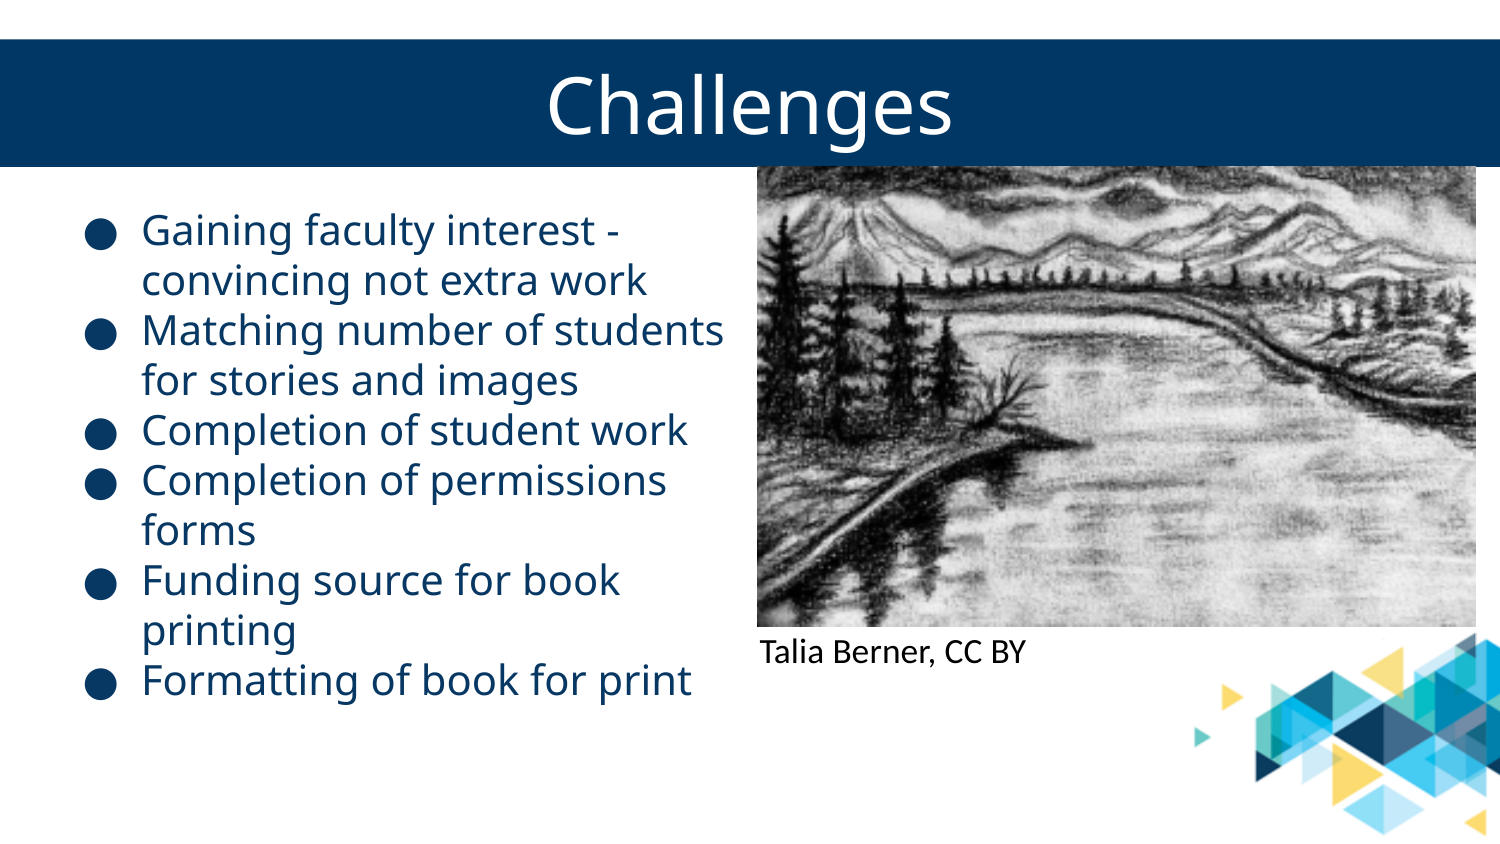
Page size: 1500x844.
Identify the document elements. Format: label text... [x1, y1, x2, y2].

picture [0, 0, 1500, 39]
text_box Talia Berner, CC BY [744, 613, 1232, 687]
list Gaining faculty interest - convincing not extra work Matching number of students for stories and images Completion of student work Completion of permissions forms Funding source for book printing Formatting of book for print [51, 189, 778, 750]
picture [0, 165, 1500, 844]
title Challenges [0, 39, 1500, 167]
